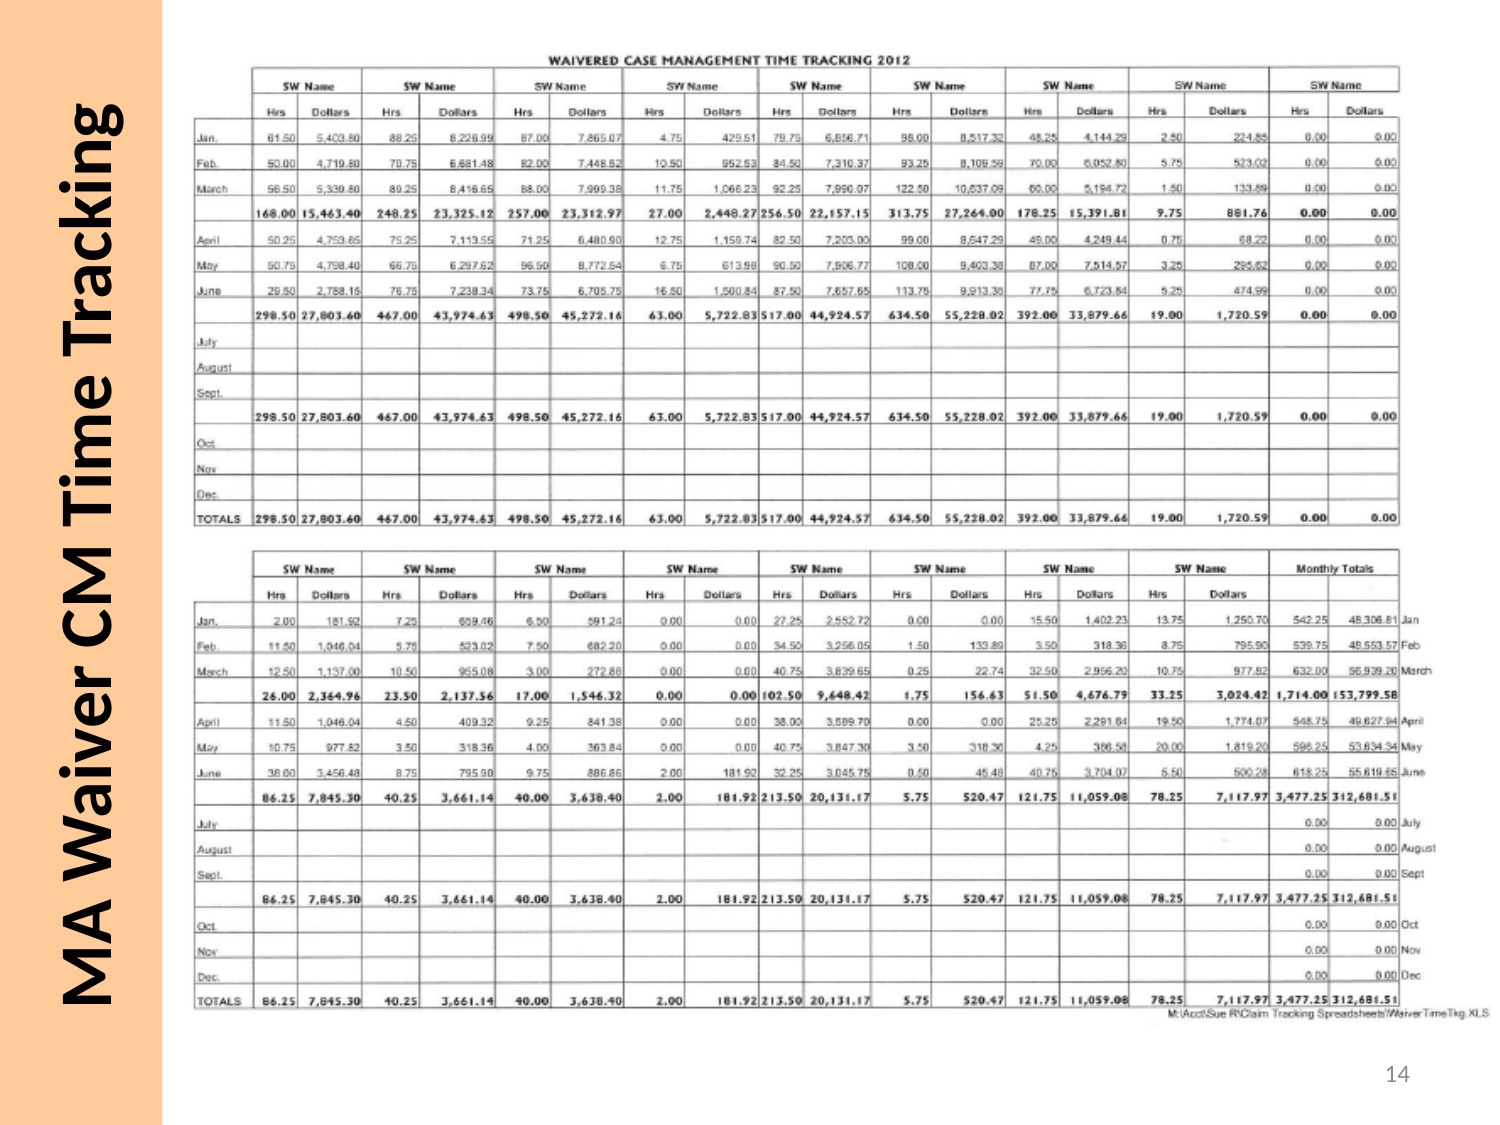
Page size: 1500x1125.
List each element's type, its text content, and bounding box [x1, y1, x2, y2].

slide_number 14 [1074, 1055, 1425, 1103]
picture [162, 24, 1500, 1047]
text_box MA Waiver CM Time Tracking [0, 0, 163, 1125]
